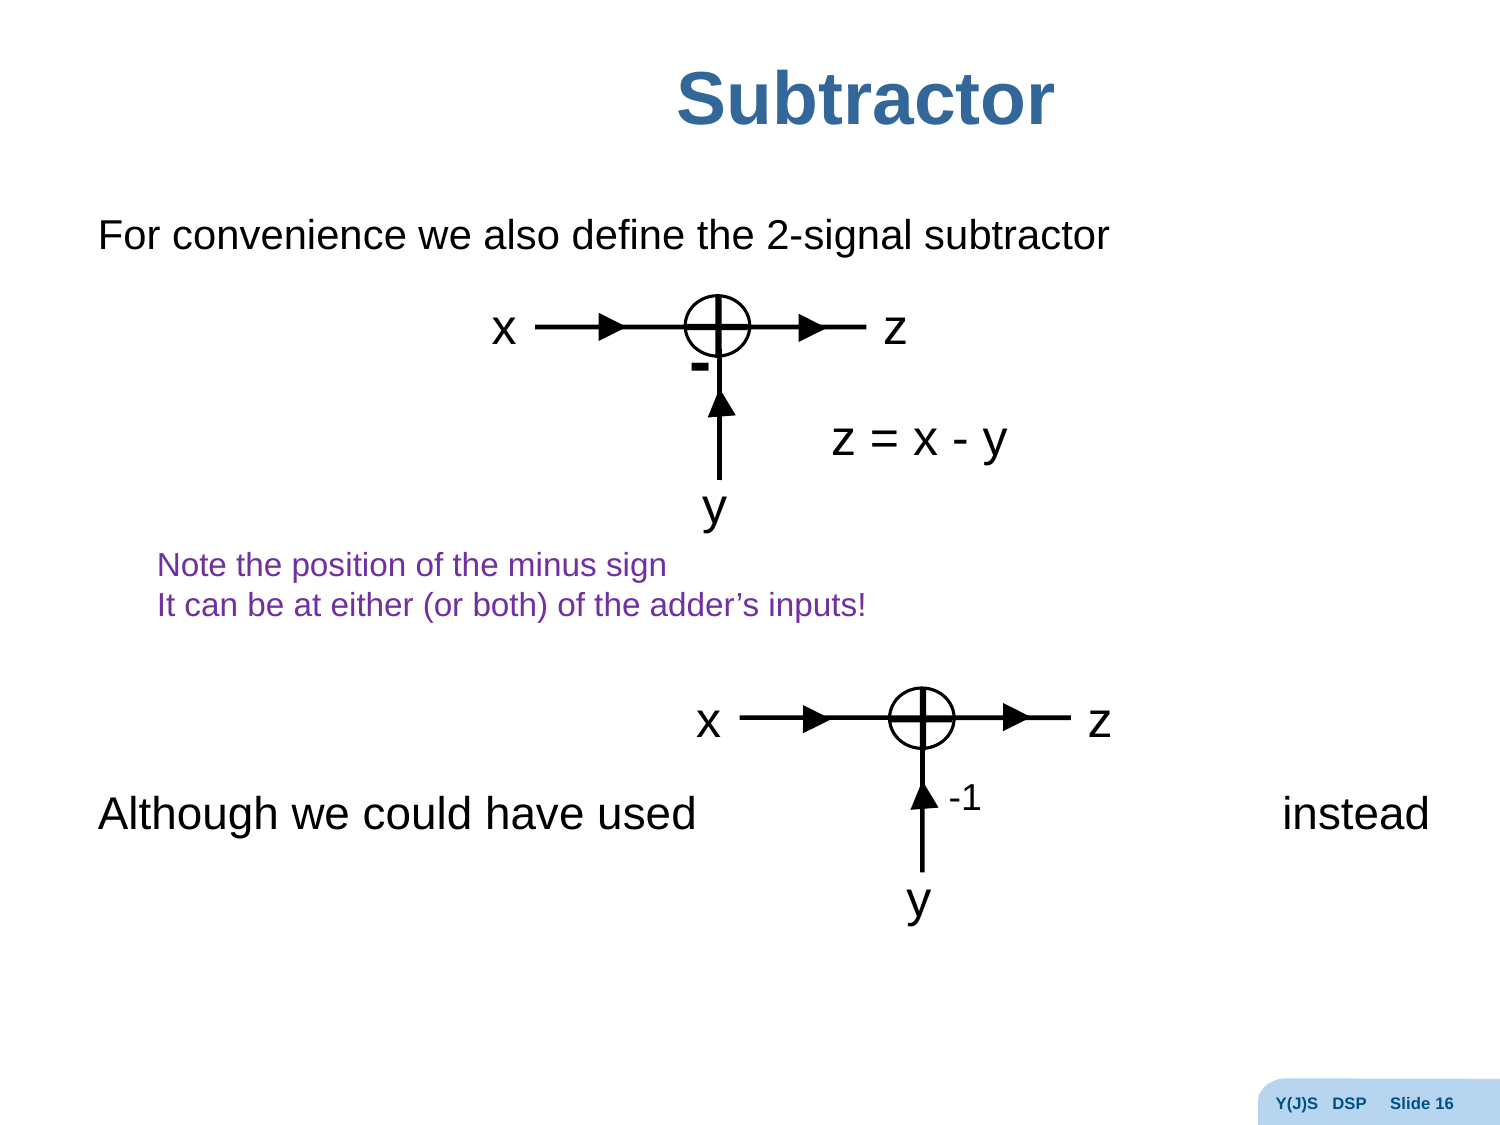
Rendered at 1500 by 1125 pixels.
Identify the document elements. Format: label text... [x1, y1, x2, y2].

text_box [680, 679, 1136, 934]
list For convenience we also define the 2-signal subtractor Although we could have used instead [82, 190, 1459, 1097]
text_box Note the position of the minus sign It can be at either (or both) of the adder’s inputs! [142, 536, 961, 631]
title Subtractor [317, 26, 1416, 174]
slide_number Y(J)S DSP Slide 16 [1260, 1085, 1500, 1125]
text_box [476, 287, 1065, 542]
